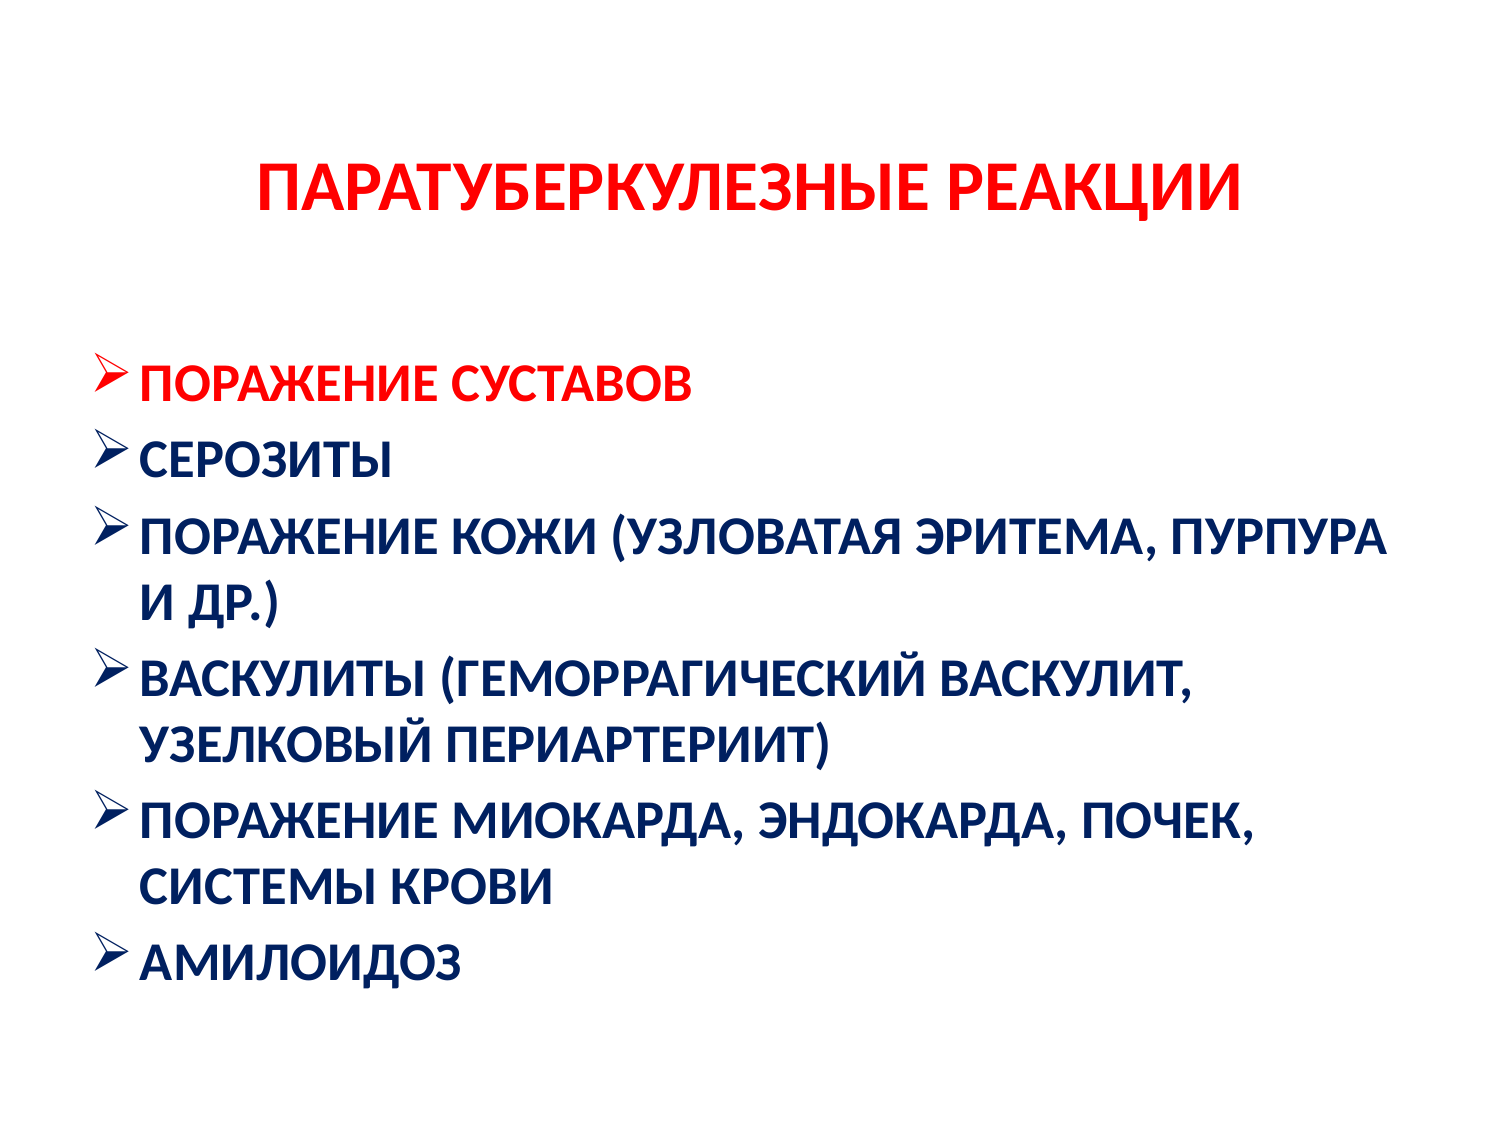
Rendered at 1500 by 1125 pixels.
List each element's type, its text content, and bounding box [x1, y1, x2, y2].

list ПОРАЖЕНИЕ СУСТАВОВ СЕРОЗИТЫ ПОРАЖЕНИЕ КОЖИ (УЗЛОВАТАЯ ЭРИТЕМА, ПУРПУРА И ДР.) ВАСКУЛИТЫ (ГЕМОРРАГИЧЕСКИЙ ВАСКУЛИТ, УЗЕЛКОВЫЙ ПЕРИАРТЕРИИТ) ПОРАЖЕНИЕ МИОКАРДА, ЭНДОКАРДА, ПОЧЕК, СИСТЕМЫ КРОВИ АМИЛОИДОЗ [75, 262, 1425, 1005]
title ПАРАТУБЕРКУЛЕЗНЫЕ РЕАКЦИИ [75, 45, 1425, 233]
